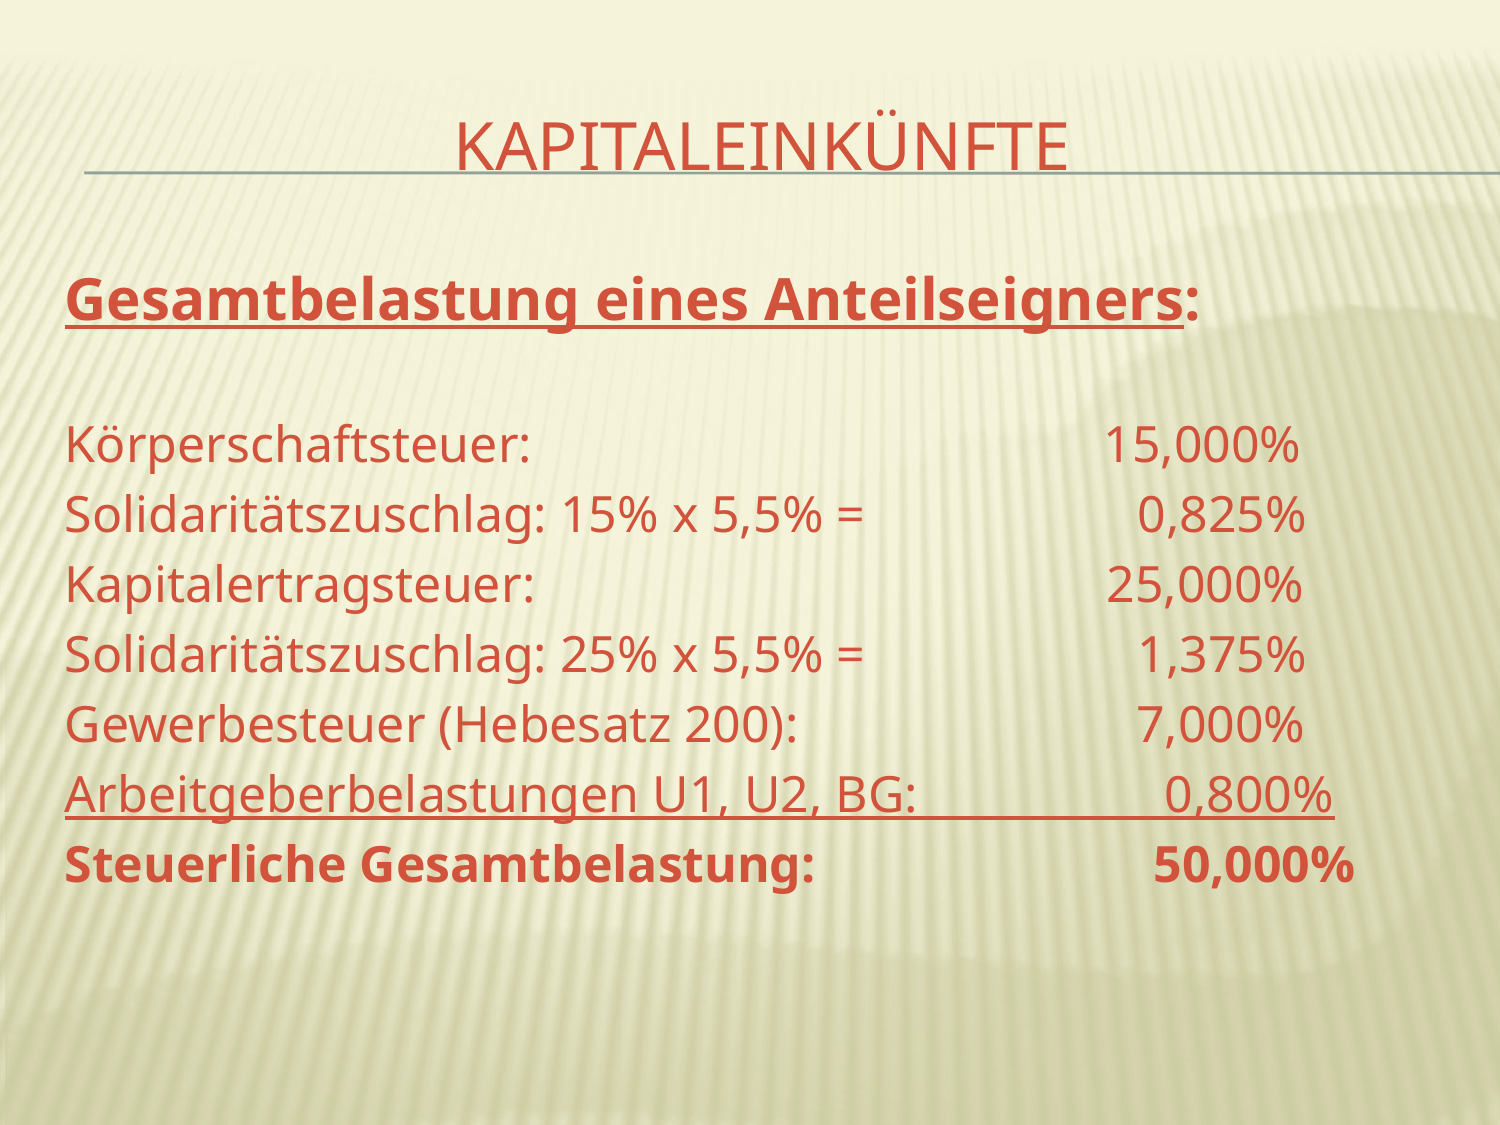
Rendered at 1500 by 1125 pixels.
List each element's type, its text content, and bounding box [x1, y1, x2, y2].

list Gesamtbelastung eines Anteilseigners: Körperschaftsteuer: 15,000% Solidaritätszuschlag: 15% x 5,5% = 0,825% Kapitalertragsteuer: 25,000% Solidaritätszuschlag: 25% x 5,5% = 1,375% Gewerbesteuer (Hebesatz 200): 7,000% Arbeitgeberbelastungen U1, U2, BG: 0,800% Steuerliche Gesamtbelastung: 50,000% [50, 254, 1475, 998]
title Kapitaleinkünfte [50, 75, 1475, 213]
